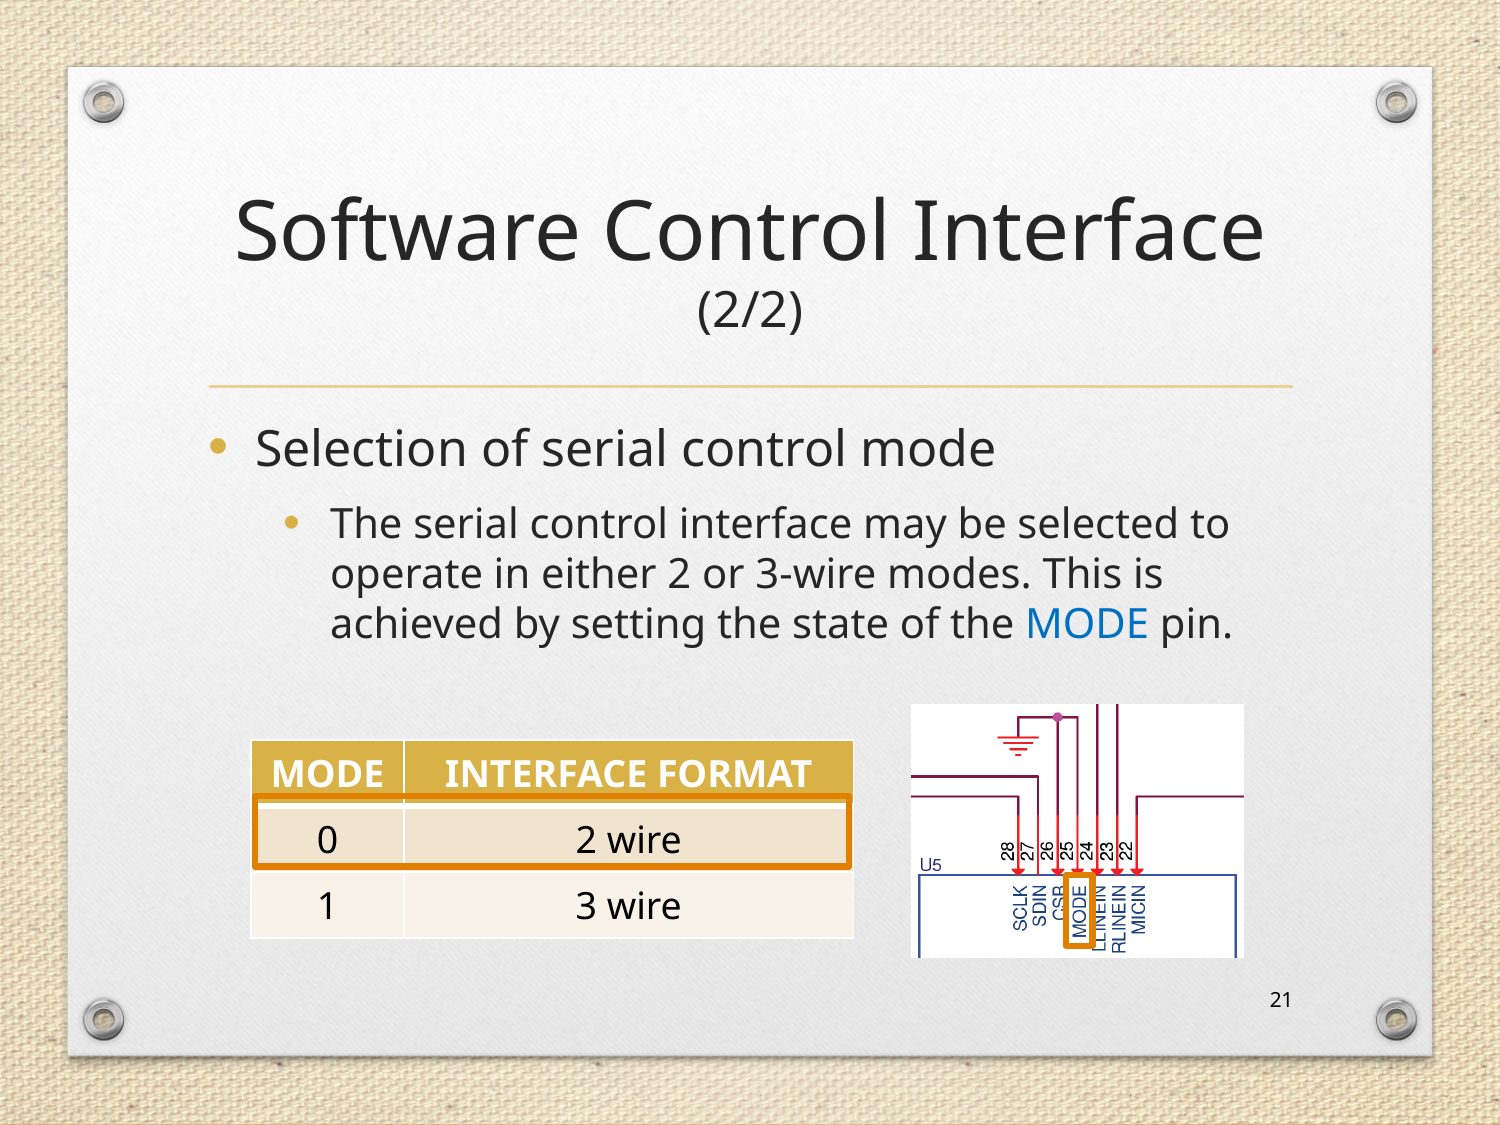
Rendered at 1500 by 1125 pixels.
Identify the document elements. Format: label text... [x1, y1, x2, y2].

table_cell 1 [252, 873, 403, 937]
slide_number 21 [1243, 977, 1309, 1024]
table_cell 3 wire [405, 873, 853, 937]
list Selection of serial control mode The serial control interface may be selected to operate in either 2 or 3-wire modes. This is achieved by setting the state of the MODE pin. [193, 408, 1309, 974]
picture [0, 0, 1500, 1125]
table_header MODE [252, 741, 403, 803]
table_header INTERFACE FORMAT [405, 741, 853, 803]
text_box [254, 794, 850, 868]
title Software Control Interface (2/2) [193, 150, 1309, 365]
table_cell 0 [252, 809, 403, 871]
table_cell 2 wire [405, 809, 853, 871]
